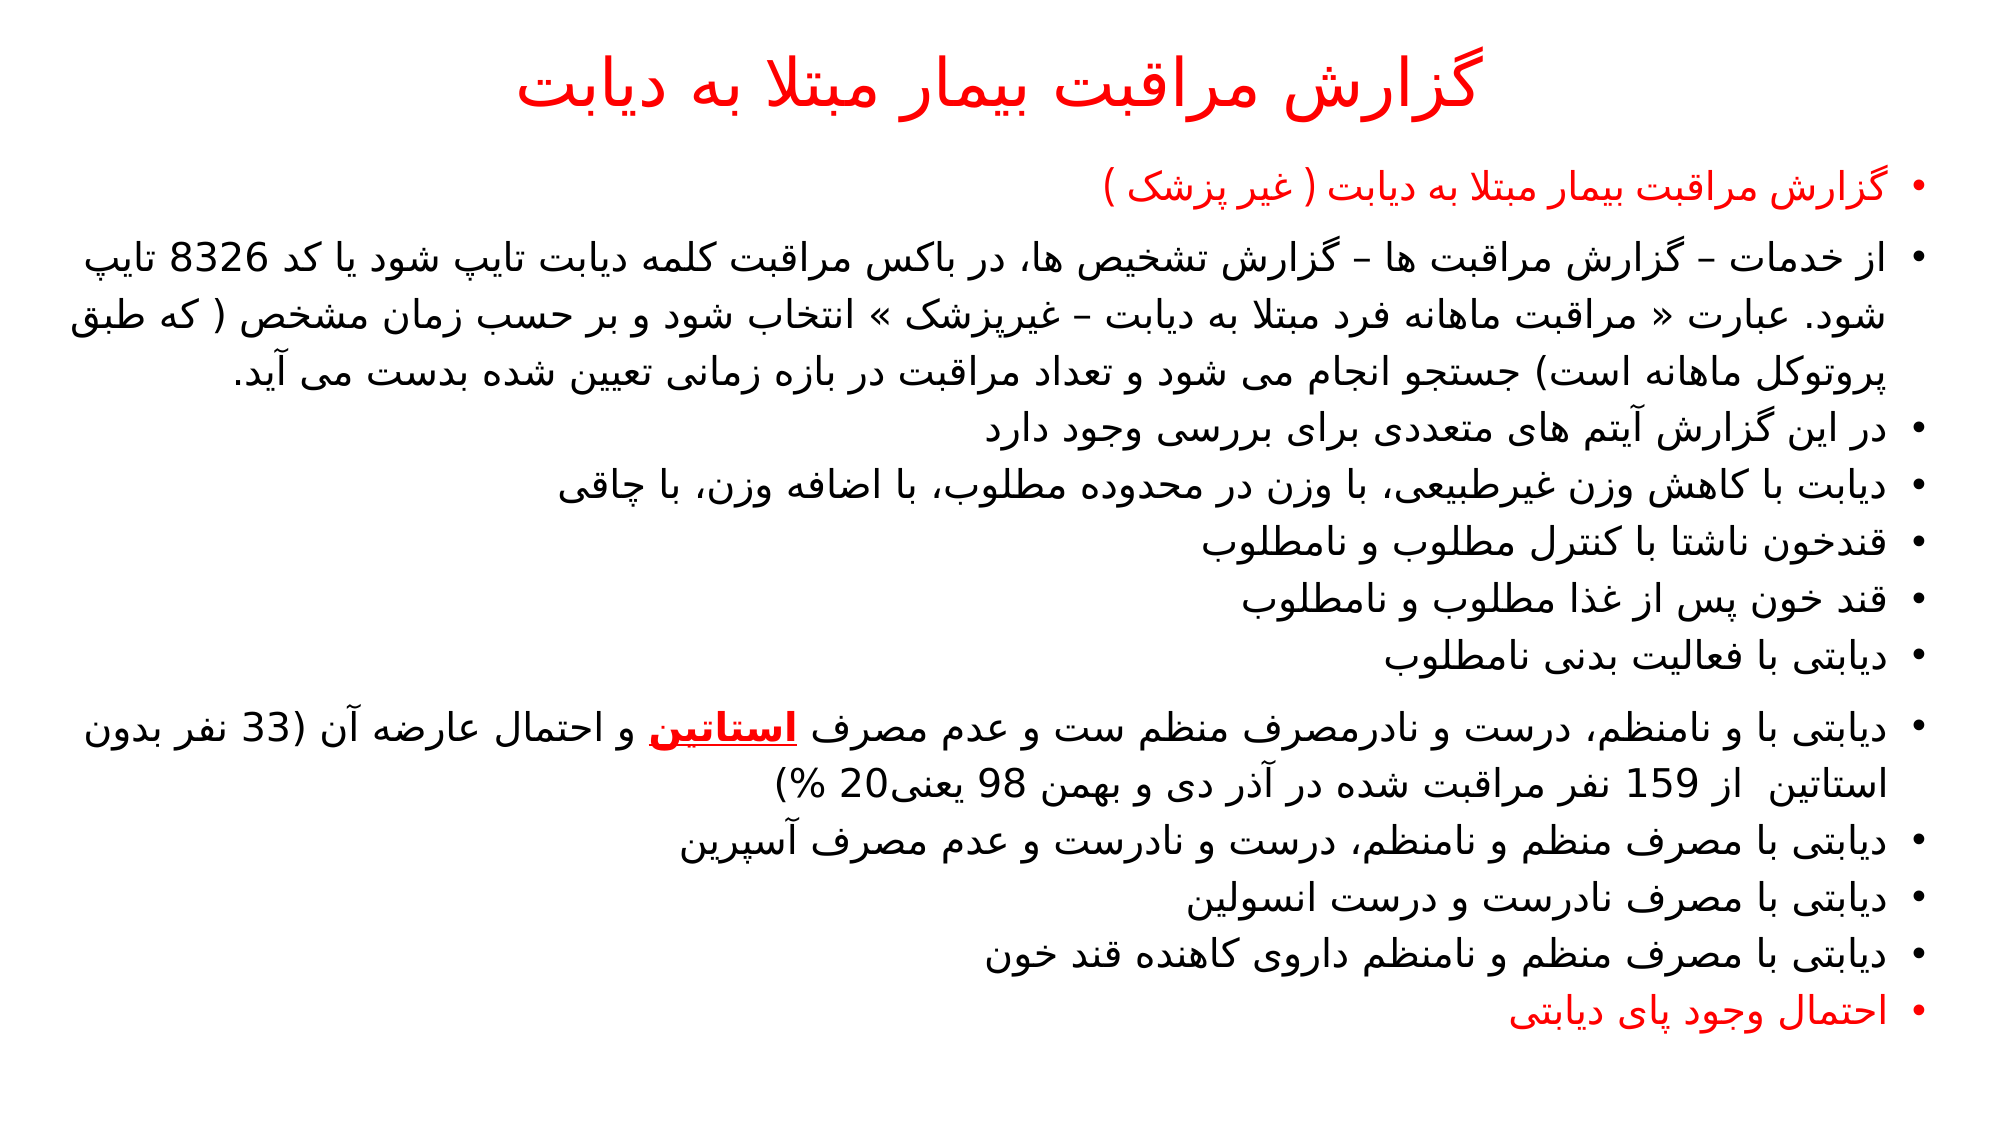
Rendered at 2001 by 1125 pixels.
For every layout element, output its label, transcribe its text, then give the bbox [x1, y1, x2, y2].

list گزارش مراقبت بیمار مبتلا به دیابت ( غیر پزشک ) از خدمات – گزارش مراقبت ها – گزارش تشخیص ها، در باکس مراقبت کلمه دیابت تایپ شود یا کد 8326 تایپ شود. عبارت « مراقبت ماهانه فرد مبتلا به دیابت – غیرپزشک » انتخاب شود و بر حسب زمان مشخص ( که طبق پروتوکل ماهانه است) جستجو انجام می شود و تعداد مراقبت در بازه زمانی تعیین شده بدست می آید. در این گزارش آیتم های متعددی برای بررسی وجود دارد دیابت با کاهش وزن غیرطبیعی، با وزن در محدوده مطلوب، با اضافه وزن، با چاقی قندخون ناشتا با کنترل مطلوب و نامطلوب قند خون پس از غذا مطلوب و نامطلوب دیابتی با فعالیت بدنی نامطلوب دیابتی با و نامنظم، درست و نادرمصرف منظم ست و عدم مصرف استاتین و احتمال عارضه آن (33 نفر بدون استاتین از 159 نفر مراقبت شده در آذر دی و بهمن 98 یعنی20 %) دیابتی با مصرف منظم و نامنظم، درست و نادرست و عدم مصرف آسپرین دیابتی با مصرف نادرست و درست انسولین دیابتی با مصرف منظم و نامنظم داروی کاهنده قند خون احتمال وجود پای دیابتی [47, 158, 1937, 1107]
title گزارش مراقبت بیمار مبتلا به دیابت [137, 21, 1863, 149]
